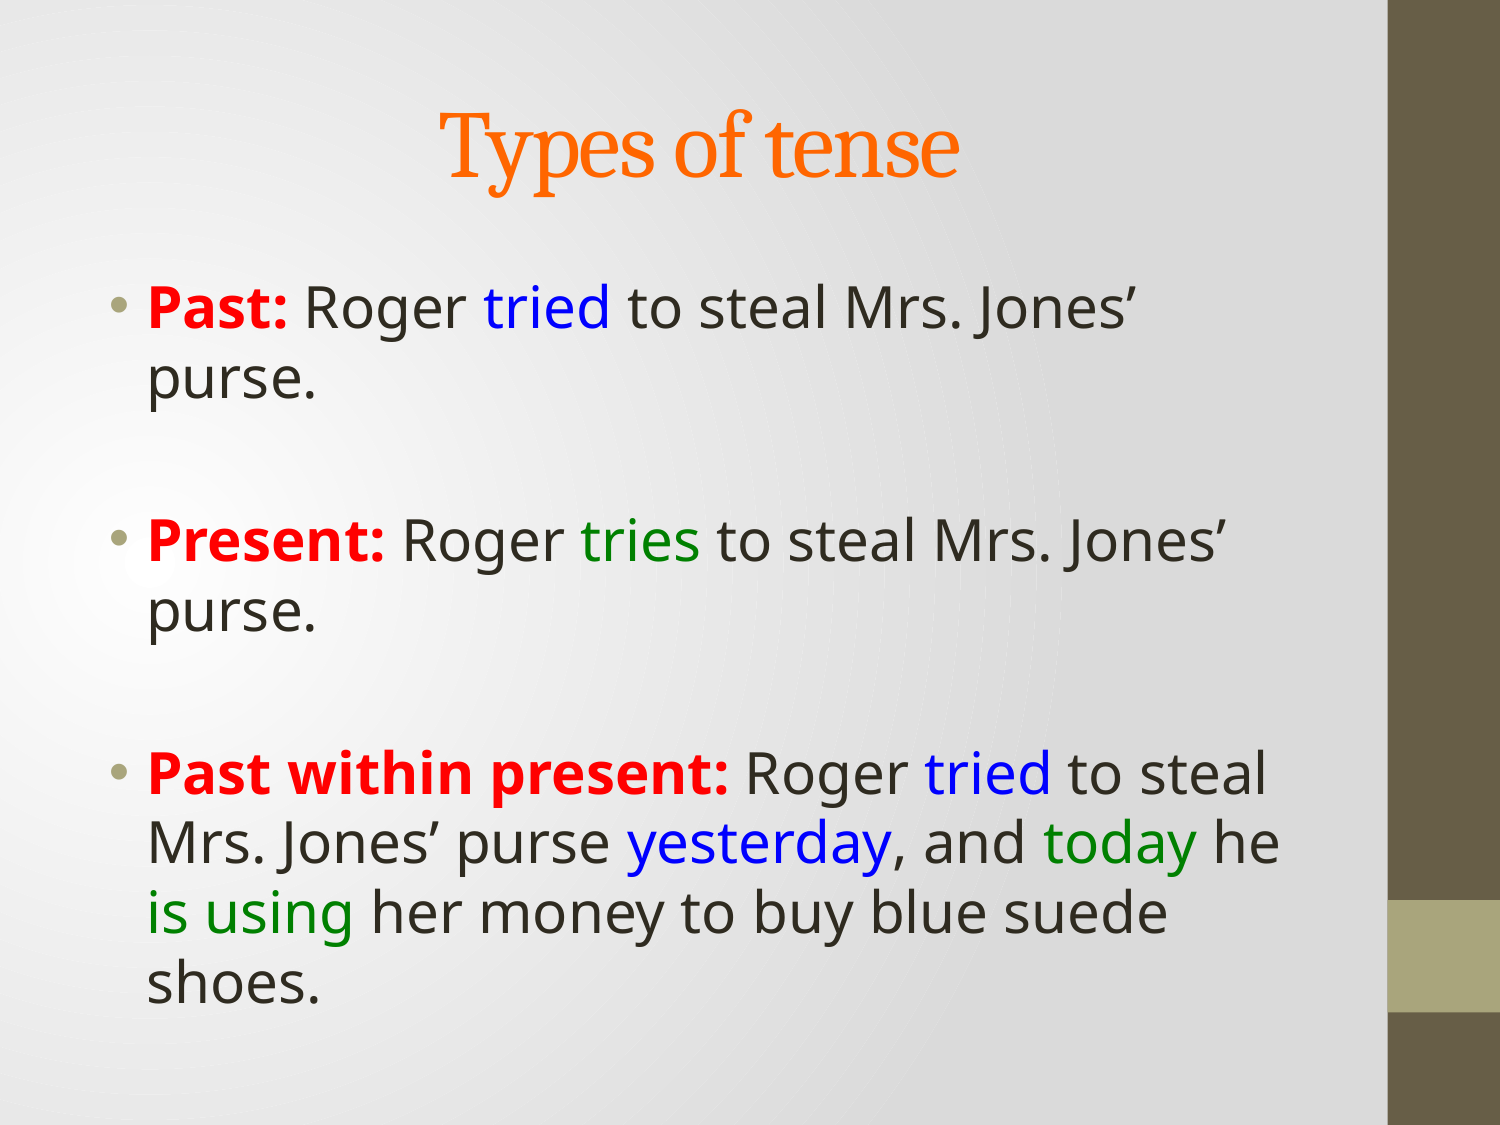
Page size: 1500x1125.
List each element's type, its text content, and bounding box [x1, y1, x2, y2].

list Past: Roger tried to steal Mrs. Jones’ purse. Present: Roger tries to steal Mrs. Jones’ purse. Past within present: Roger tried to steal Mrs. Jones’ purse yesterday, and today he is using her money to buy blue suede shoes. [75, 262, 1325, 1050]
title Types of tense [75, 45, 1325, 233]
